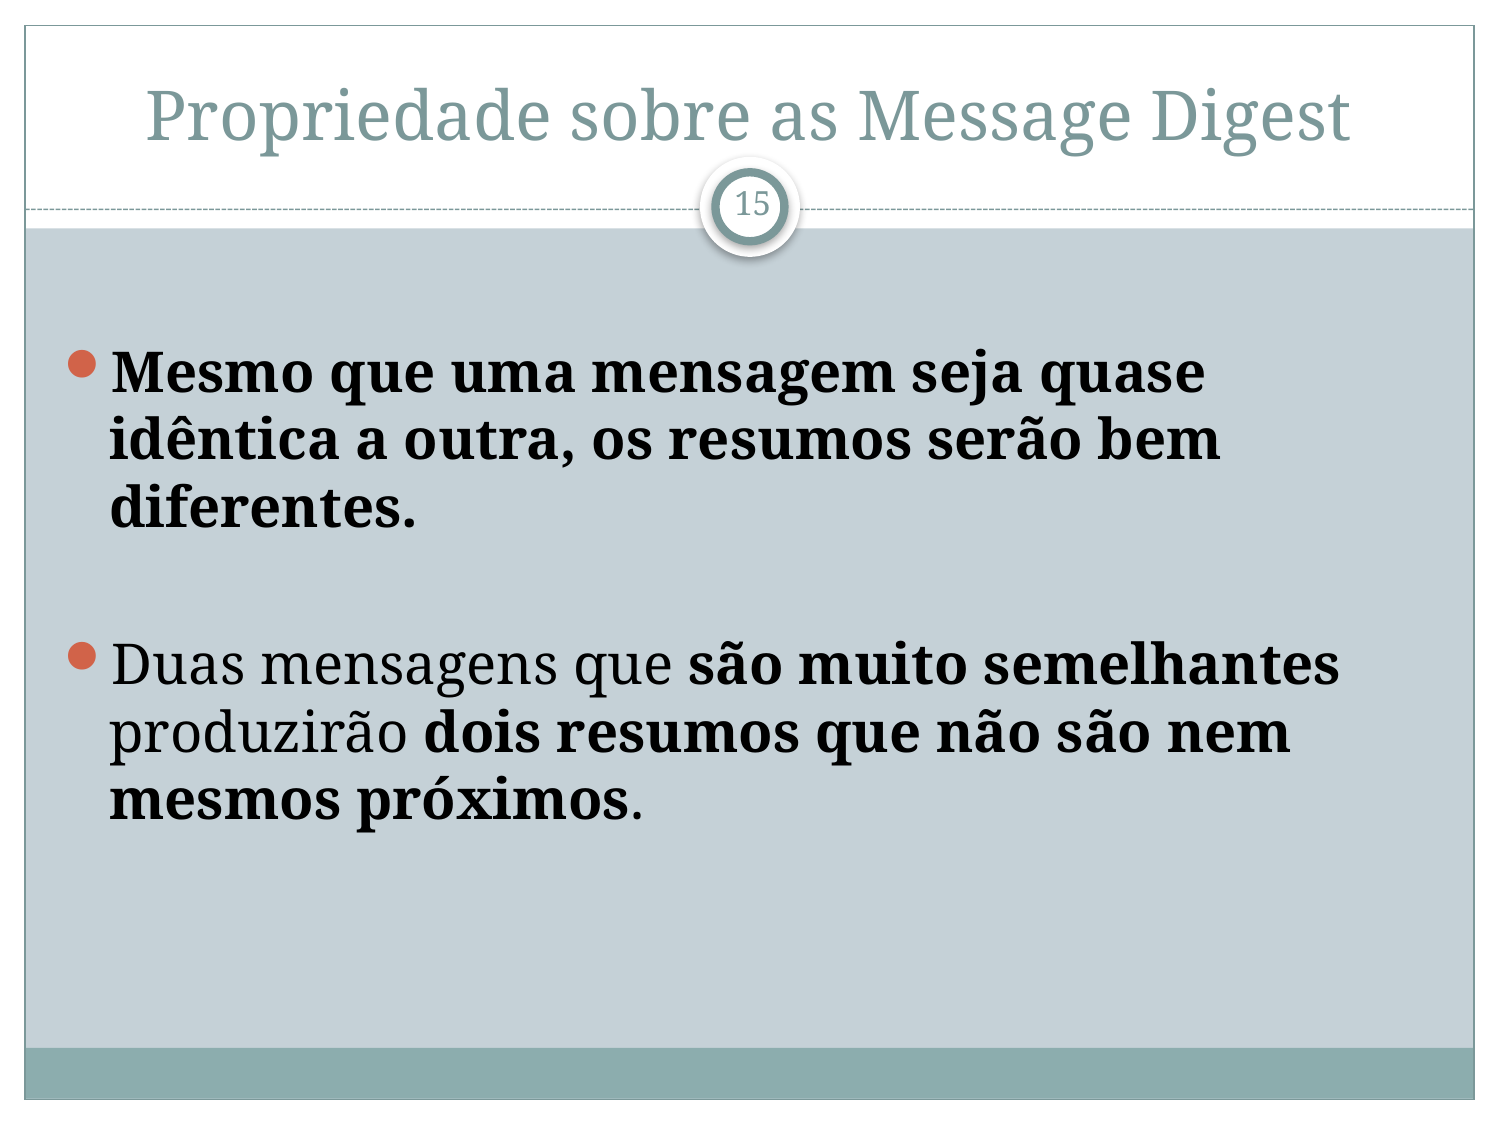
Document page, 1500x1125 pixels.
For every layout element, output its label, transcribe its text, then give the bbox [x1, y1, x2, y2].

list Mesmo que uma mensagem seja quase idêntica a outra, os resumos serão bem diferentes. Duas mensagens que são muito semelhantes produzirão dois resumos que não são nem mesmos próximos. [49, 249, 1450, 1005]
slide_number 15 [715, 168, 791, 241]
title Propriedade sobre as Message Digest [49, 37, 1450, 162]
